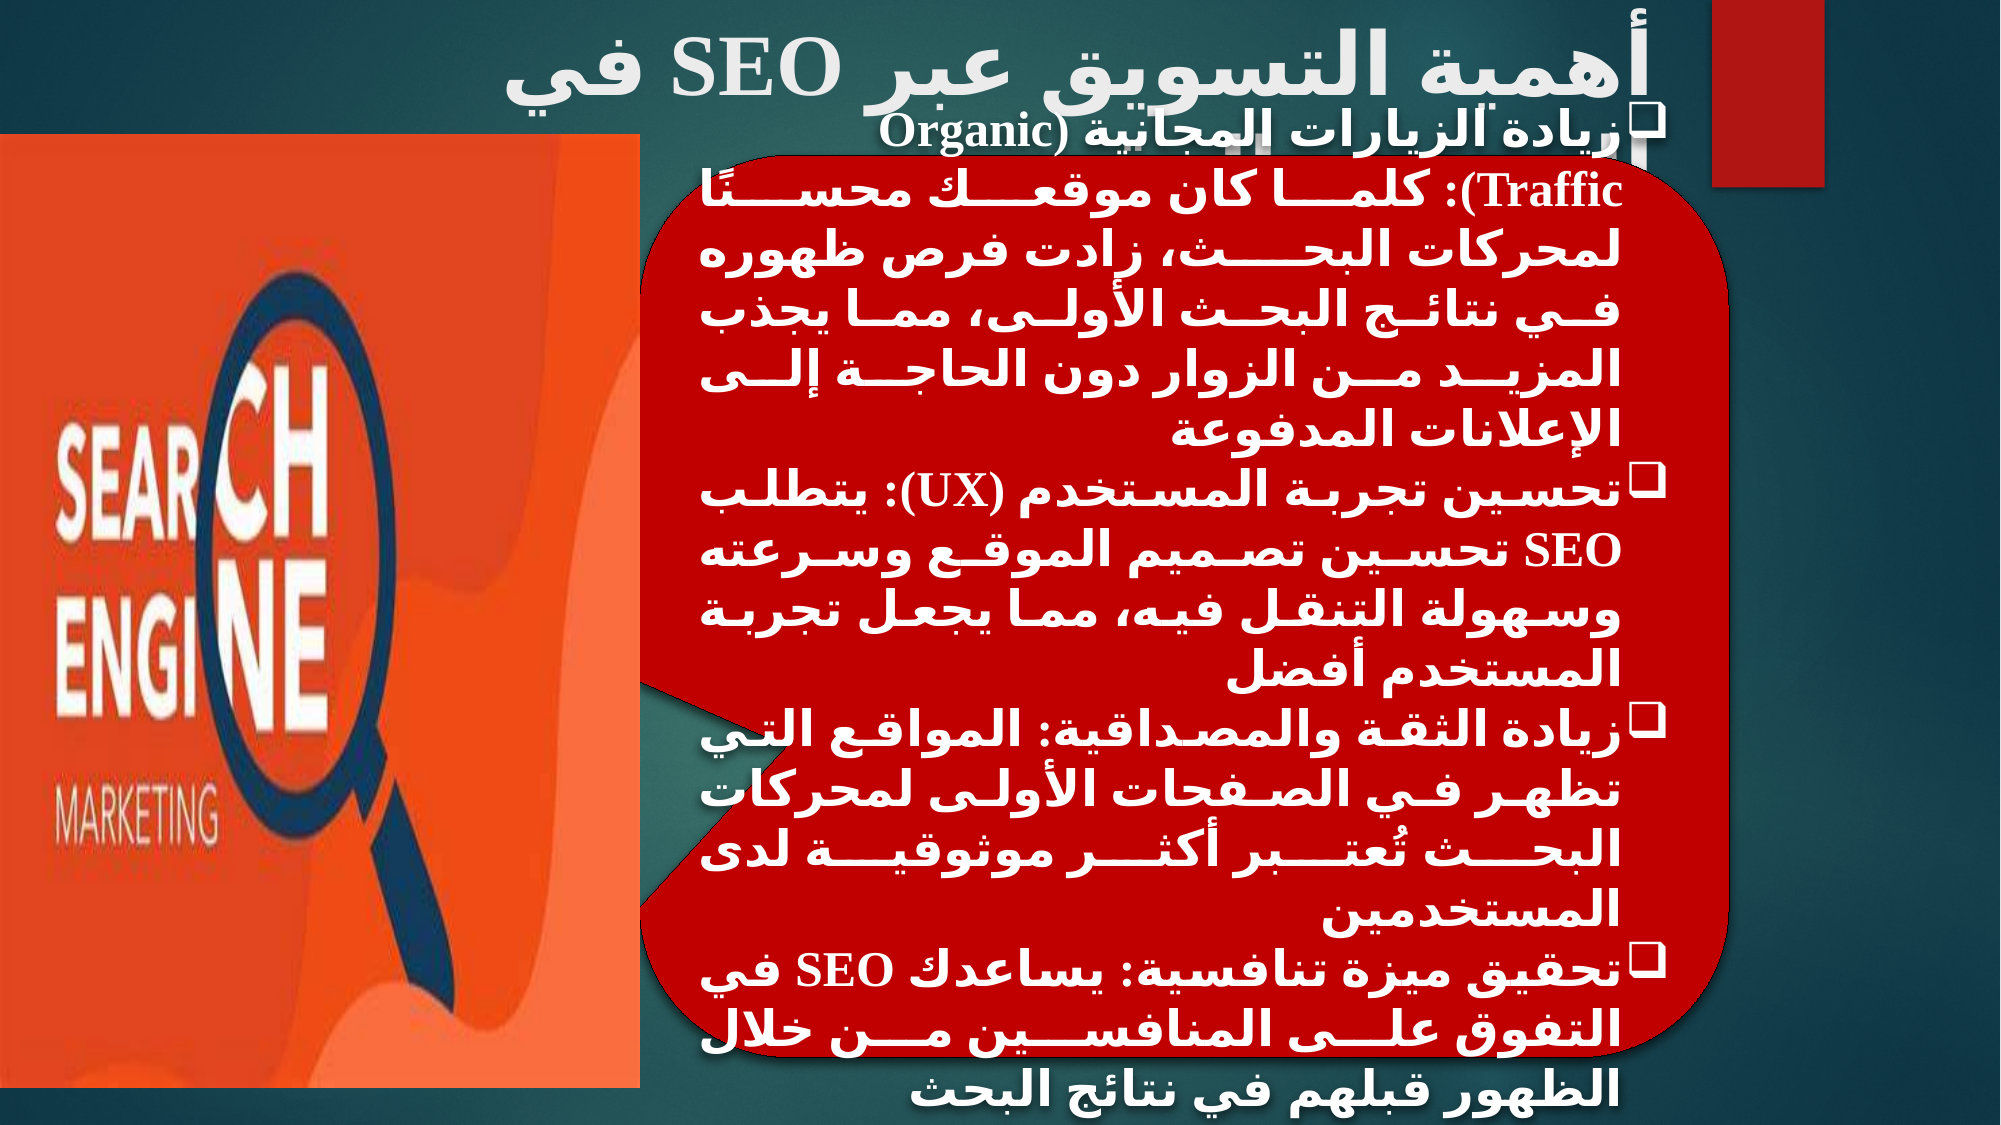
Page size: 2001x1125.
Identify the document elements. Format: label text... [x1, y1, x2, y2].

picture [1411, 1058, 1575, 1125]
text_box زيادة الزيارات المجانية (Organic Traffic): كلما كان موقعك محسنًا لمحركات البحث، زادت فرص ظهوره في نتائج البحث الأولى، مما يجذب المزيد من الزوار دون الحاجة إلى الإعلانات المدفوعة تحسين تجربة المستخدم (UX): يتطلب SEO تحسين تصميم الموقع وسرعته وسهولة التنقل فيه، مما يجعل تجربة المستخدم أفضل زيادة الثقة والمصداقية: المواقع التي تظهر في الصفحات الأولى لمحركات البحث تُعتبر أكثر موثوقية لدى المستخدمين تحقيق ميزة تنافسية: يساعدك SEO في التفوق على المنافسين من خلال الظهور قبلهم في نتائج البحث [644, 155, 1730, 1058]
picture [0, 134, 663, 1125]
title أهمية التسويق عبر SEO في التسويق الرقمي [136, 0, 1670, 223]
